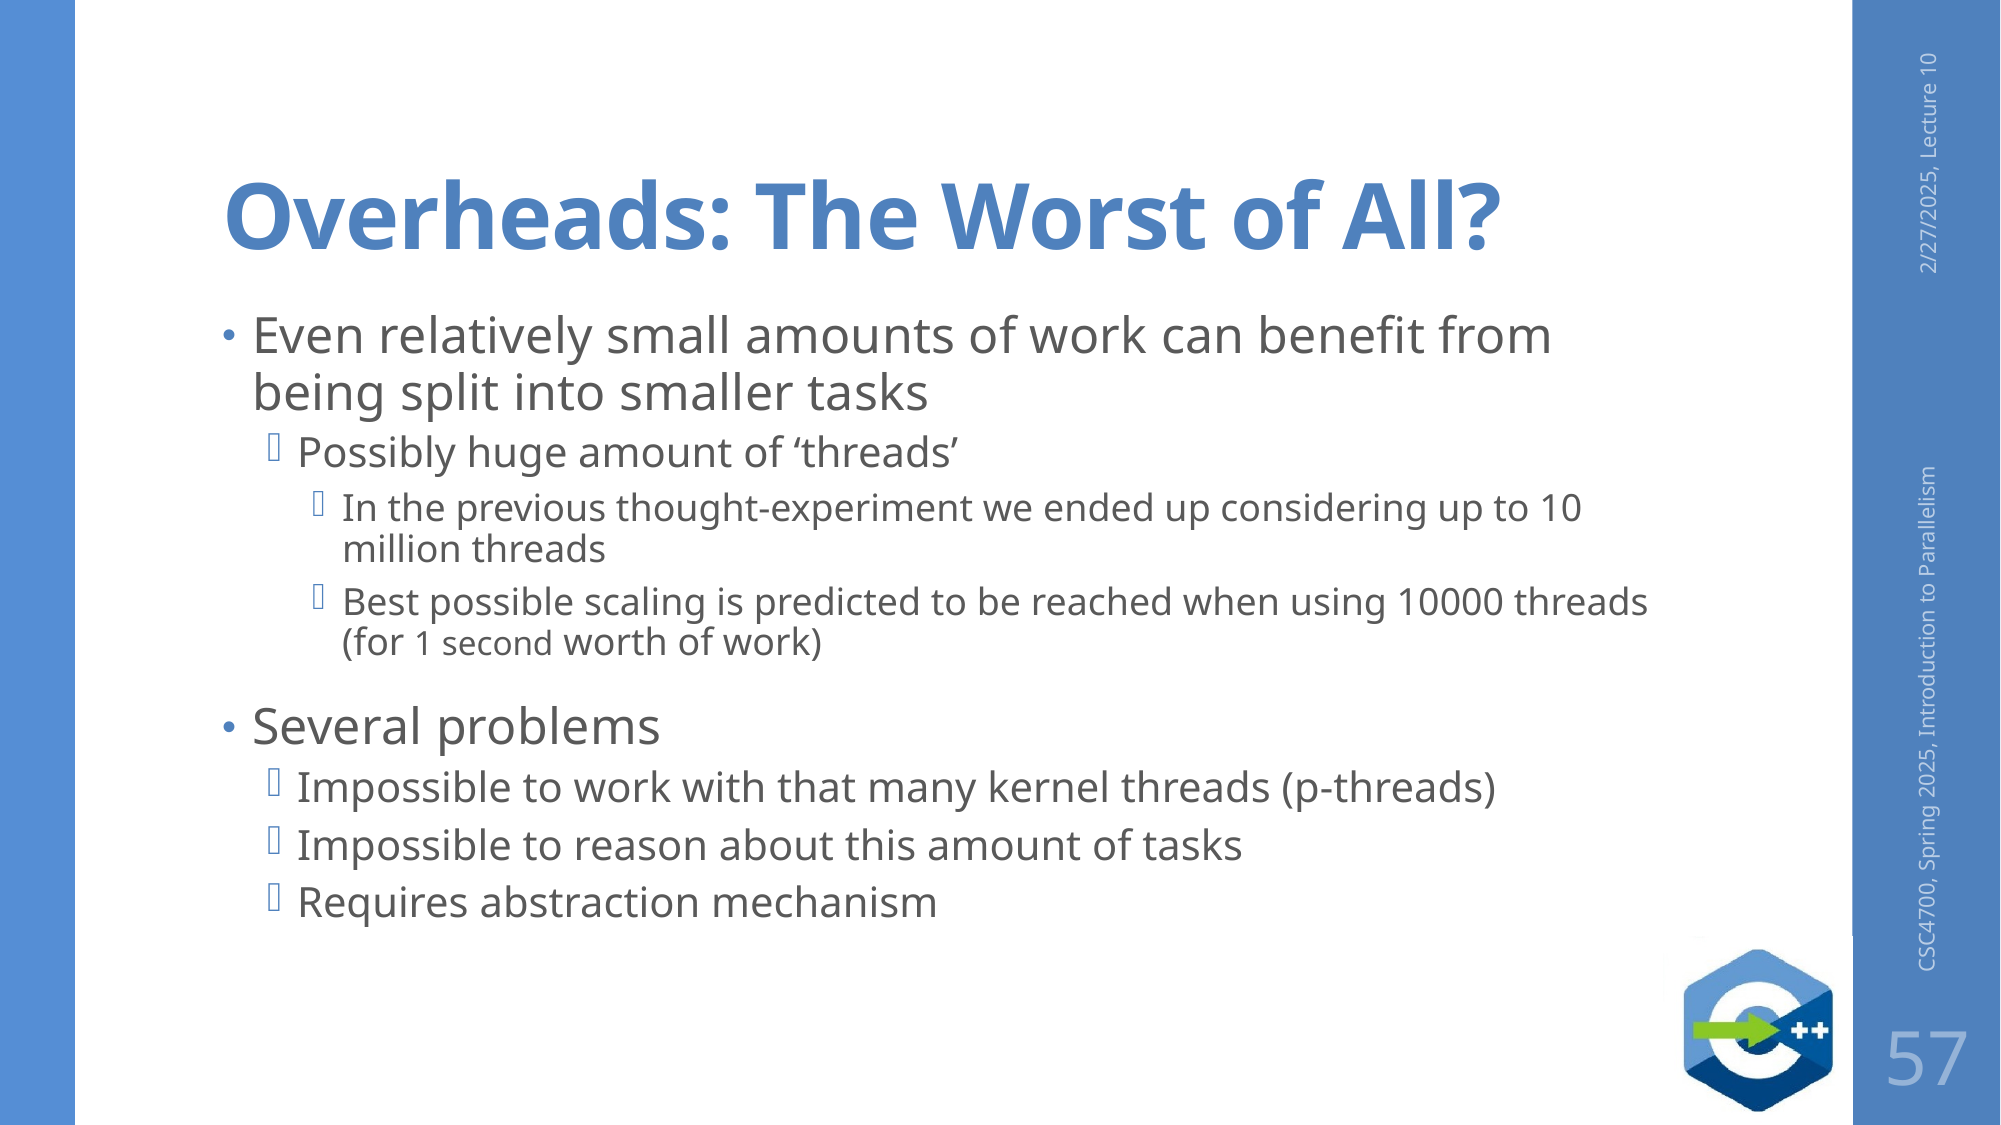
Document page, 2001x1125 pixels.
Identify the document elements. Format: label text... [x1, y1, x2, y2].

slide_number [1897, 37, 1958, 351]
title Overheads: The Worst of All? [206, 48, 1797, 278]
list Even relatively small amounts of work can benefit from being split into smaller tasks Possibly huge amount of ‘threads’ In the previous thought-experiment we ended up considering up to 10 million threads Best possible scaling is predicted to be reached when using 10000 threads (for 1 second worth of work) Several problems Impossible to work with that many kernel threads (p-threads) Impossible to reason about this amount of tasks Requires abstraction mechanism [206, 299, 1700, 1014]
footer CSC4700, Spring 2025, Introduction to Parallelism [1897, 400, 1958, 988]
picture [1663, 936, 1853, 1125]
slide_number 57 [1852, 1012, 2000, 1110]
